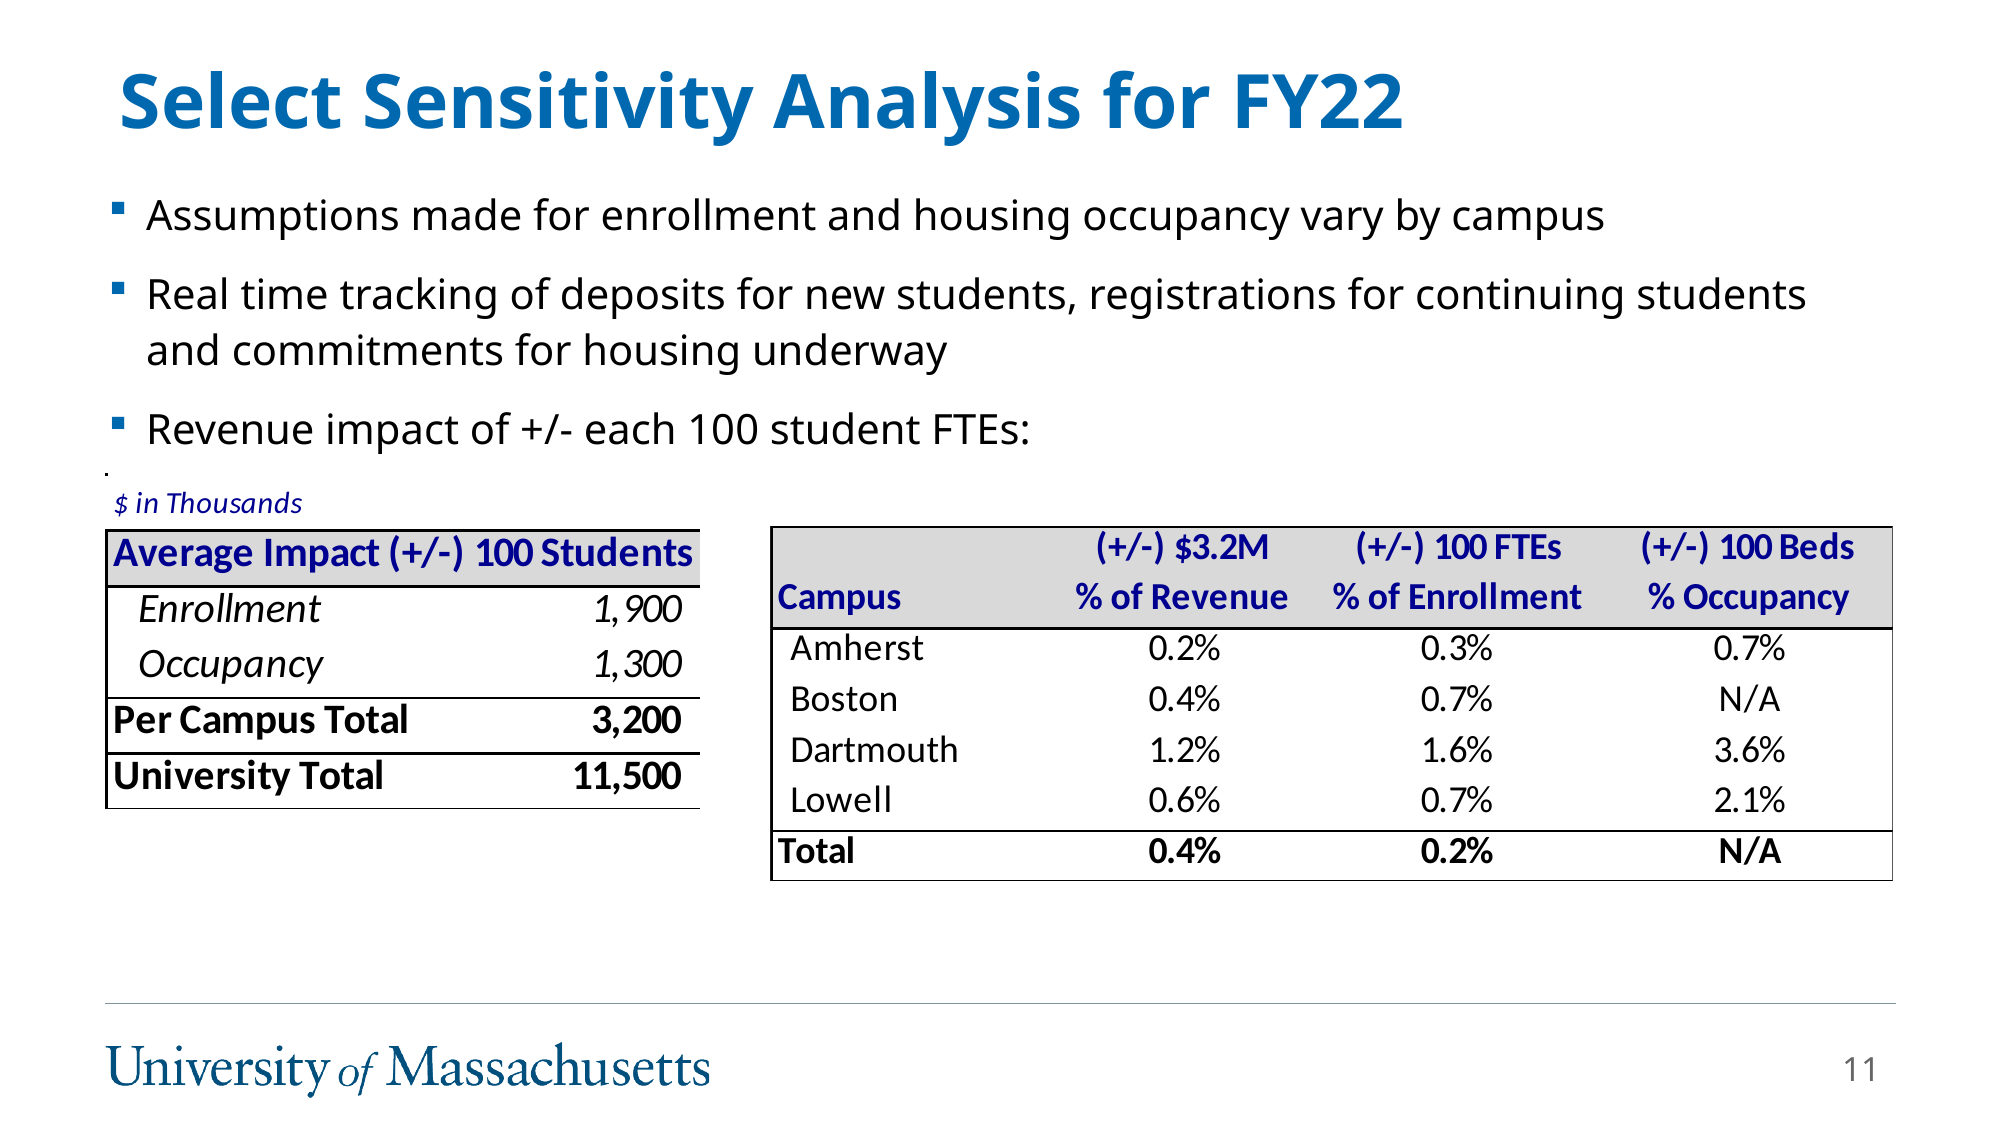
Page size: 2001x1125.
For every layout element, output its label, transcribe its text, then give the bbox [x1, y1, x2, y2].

text_box Assumptions made for enrollment and housing occupancy vary by campus Real time tracking of deposits for new students, registrations for continuing students and commitments for housing underway Revenue impact of +/- each 100 student FTEs: [93, 175, 1896, 531]
slide_number 11 [1744, 1049, 1896, 1092]
title Select Sensitivity Analysis for FY22 [104, 41, 1896, 167]
picture [104, 1042, 710, 1099]
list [104, 473, 703, 812]
picture [770, 525, 1896, 884]
